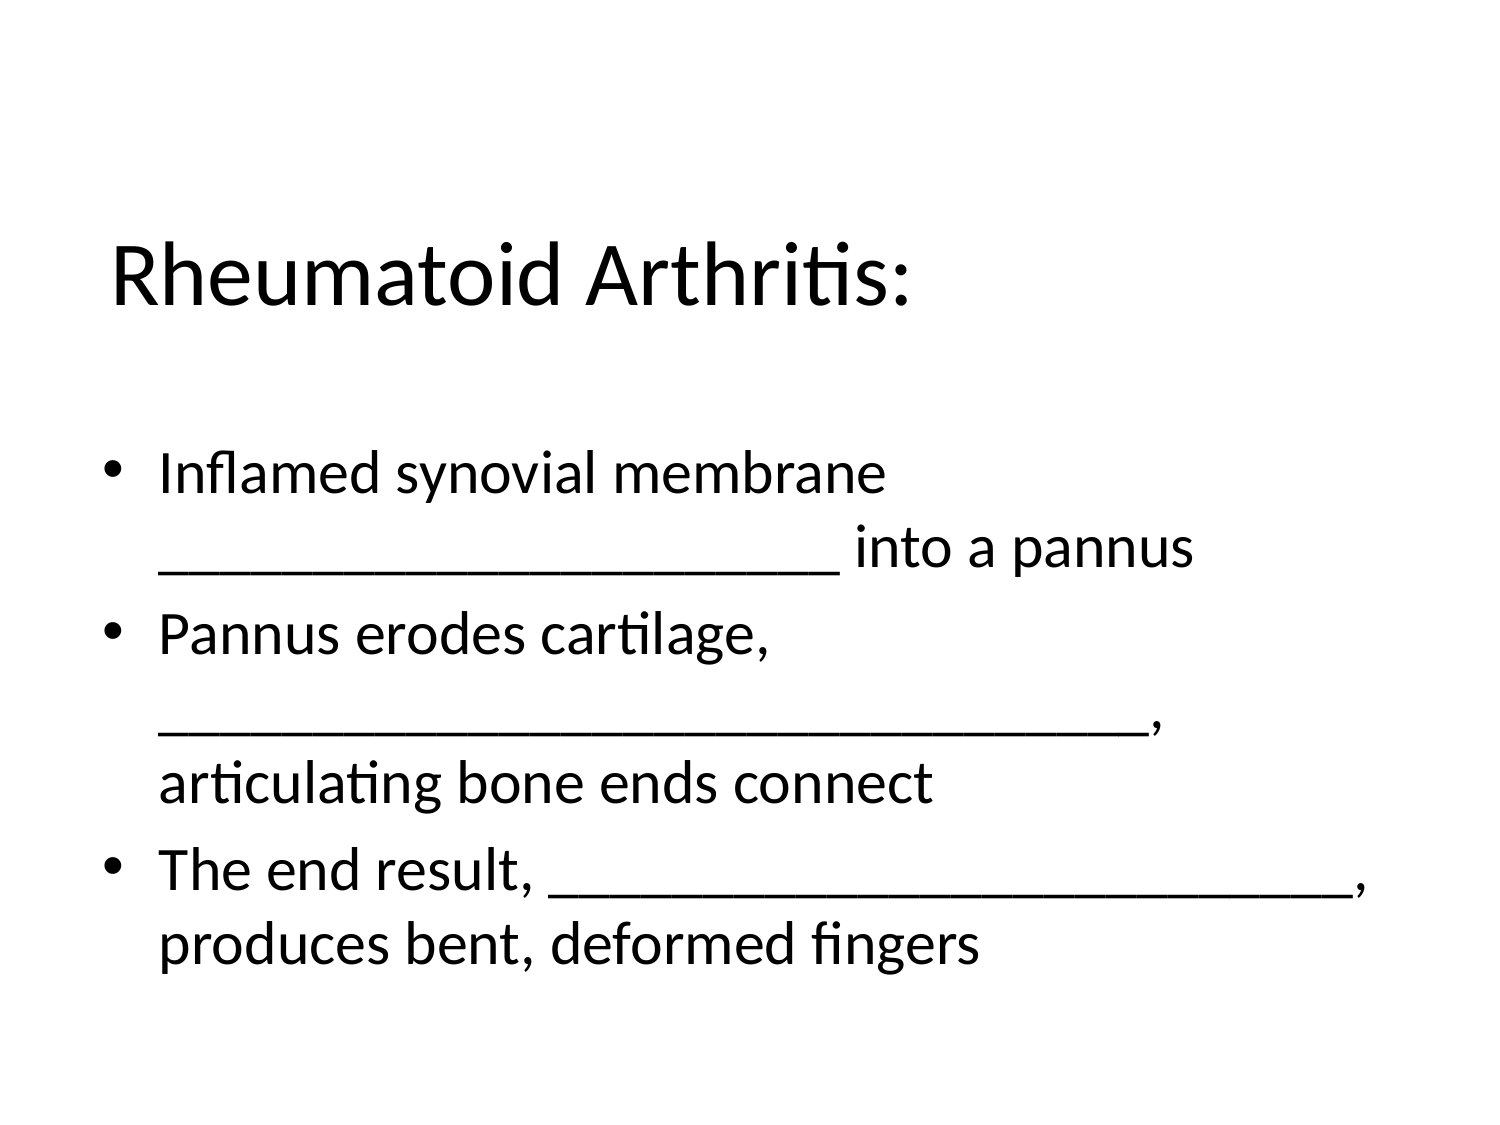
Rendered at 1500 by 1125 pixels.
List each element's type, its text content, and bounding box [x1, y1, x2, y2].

list Inflamed synovial membrane ______________________ into a pannus Pannus erodes cartilage, ________________________________, articulating bone ends connect The end result, __________________________, produces bent, deformed fingers [87, 249, 1438, 993]
title Rheumatoid Arthritis: [62, 174, 963, 363]
